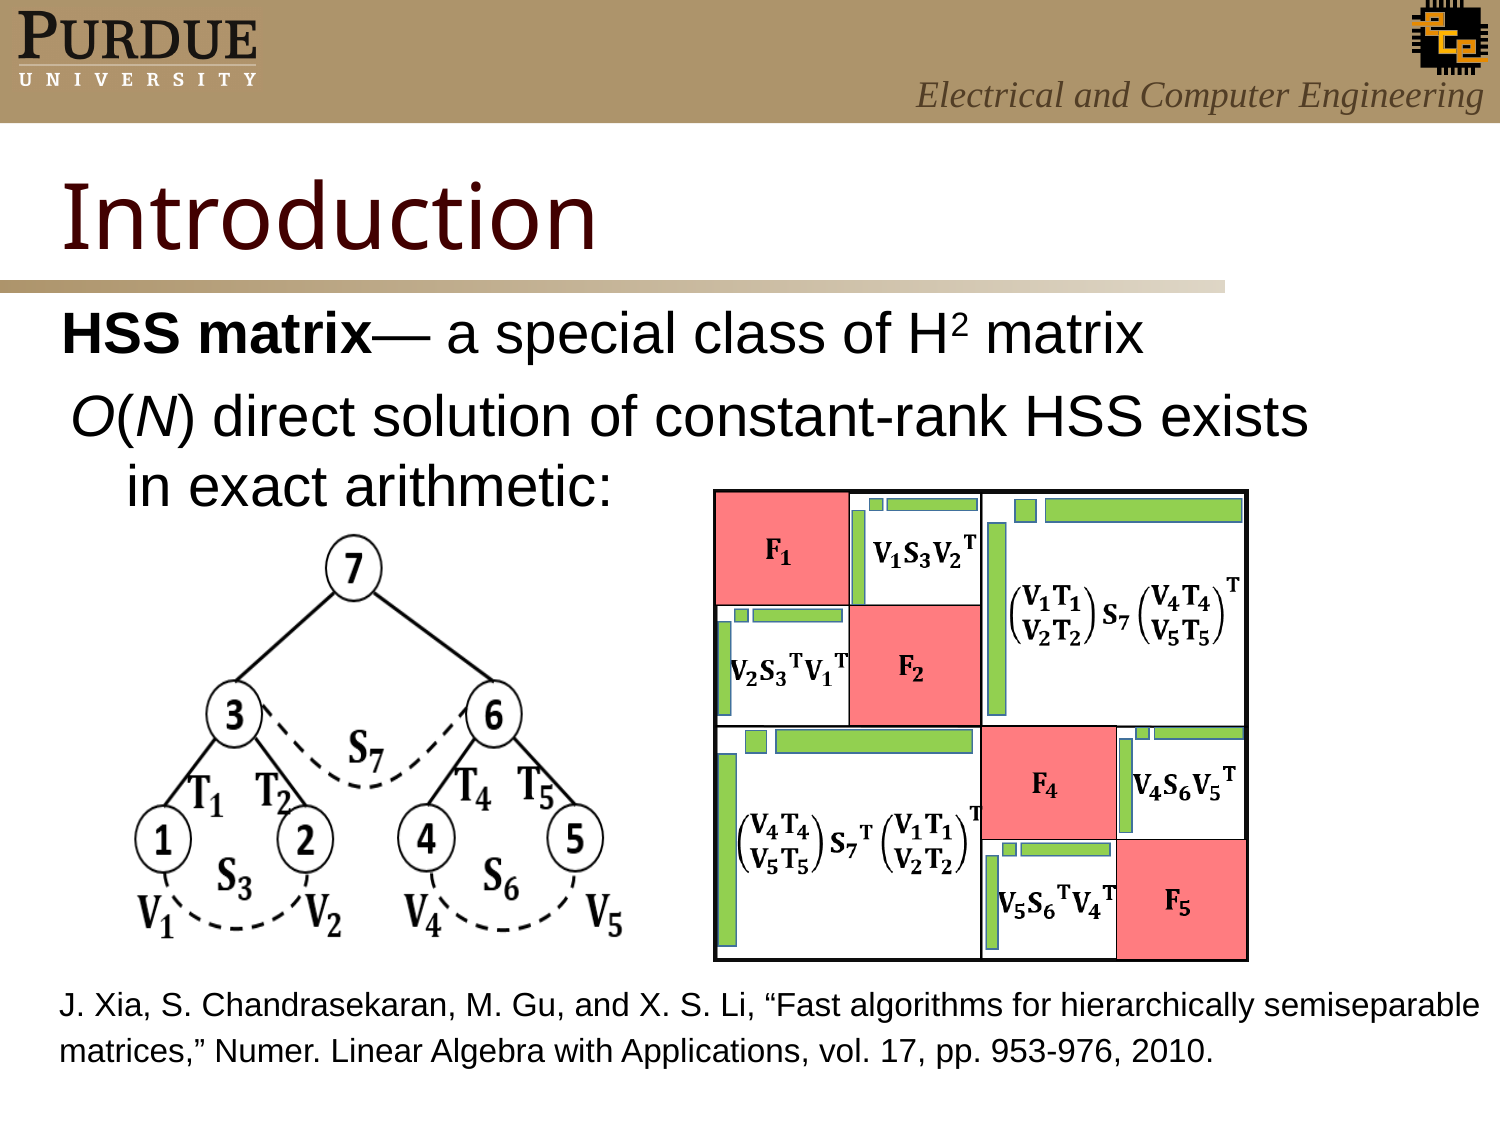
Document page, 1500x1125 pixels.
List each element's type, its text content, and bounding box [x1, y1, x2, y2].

text_box [0, 1, 1500, 75]
title Introduction [46, 87, 1398, 276]
picture [123, 524, 634, 951]
text_box HSS matrix— a special class of H2 matrix [46, 288, 1369, 373]
text_box J. Xia, S. Chandrasekaran, M. Gu, and X. S. Li, “Fast algorithms for hierarchically semiseparable matrices,” Numer. Linear Algebra with Applications, vol. 17, pp. 953-976, 2010. [0, 970, 1500, 1077]
text_box O(N) direct solution of constant-rank HSS exists in exact arithmetic: [55, 371, 1378, 526]
picture [12, 75, 263, 92]
picture [707, 489, 1250, 963]
